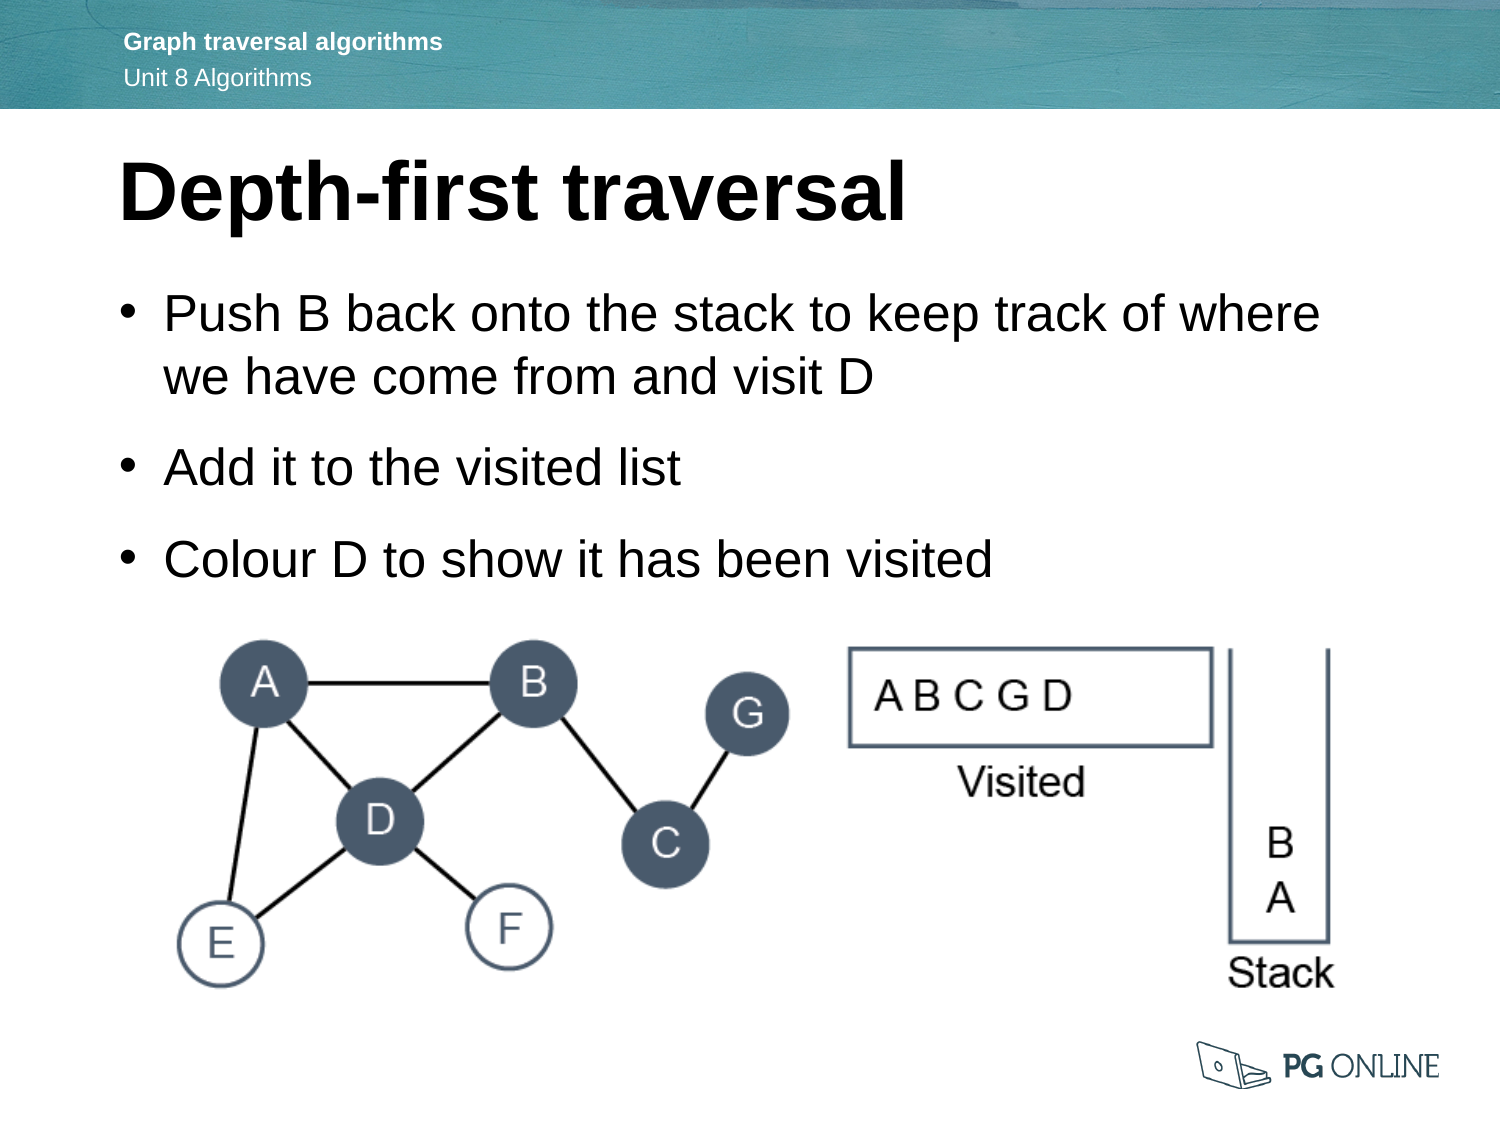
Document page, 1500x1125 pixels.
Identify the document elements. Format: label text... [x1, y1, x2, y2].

picture [160, 625, 1354, 1014]
picture [0, 0, 1500, 109]
list Push B back onto the stack to keep track of where we have come from and visit D Add it to the visited list Colour D to show it has been visited [118, 279, 1398, 847]
list Depth-first traversal [118, 148, 1401, 259]
